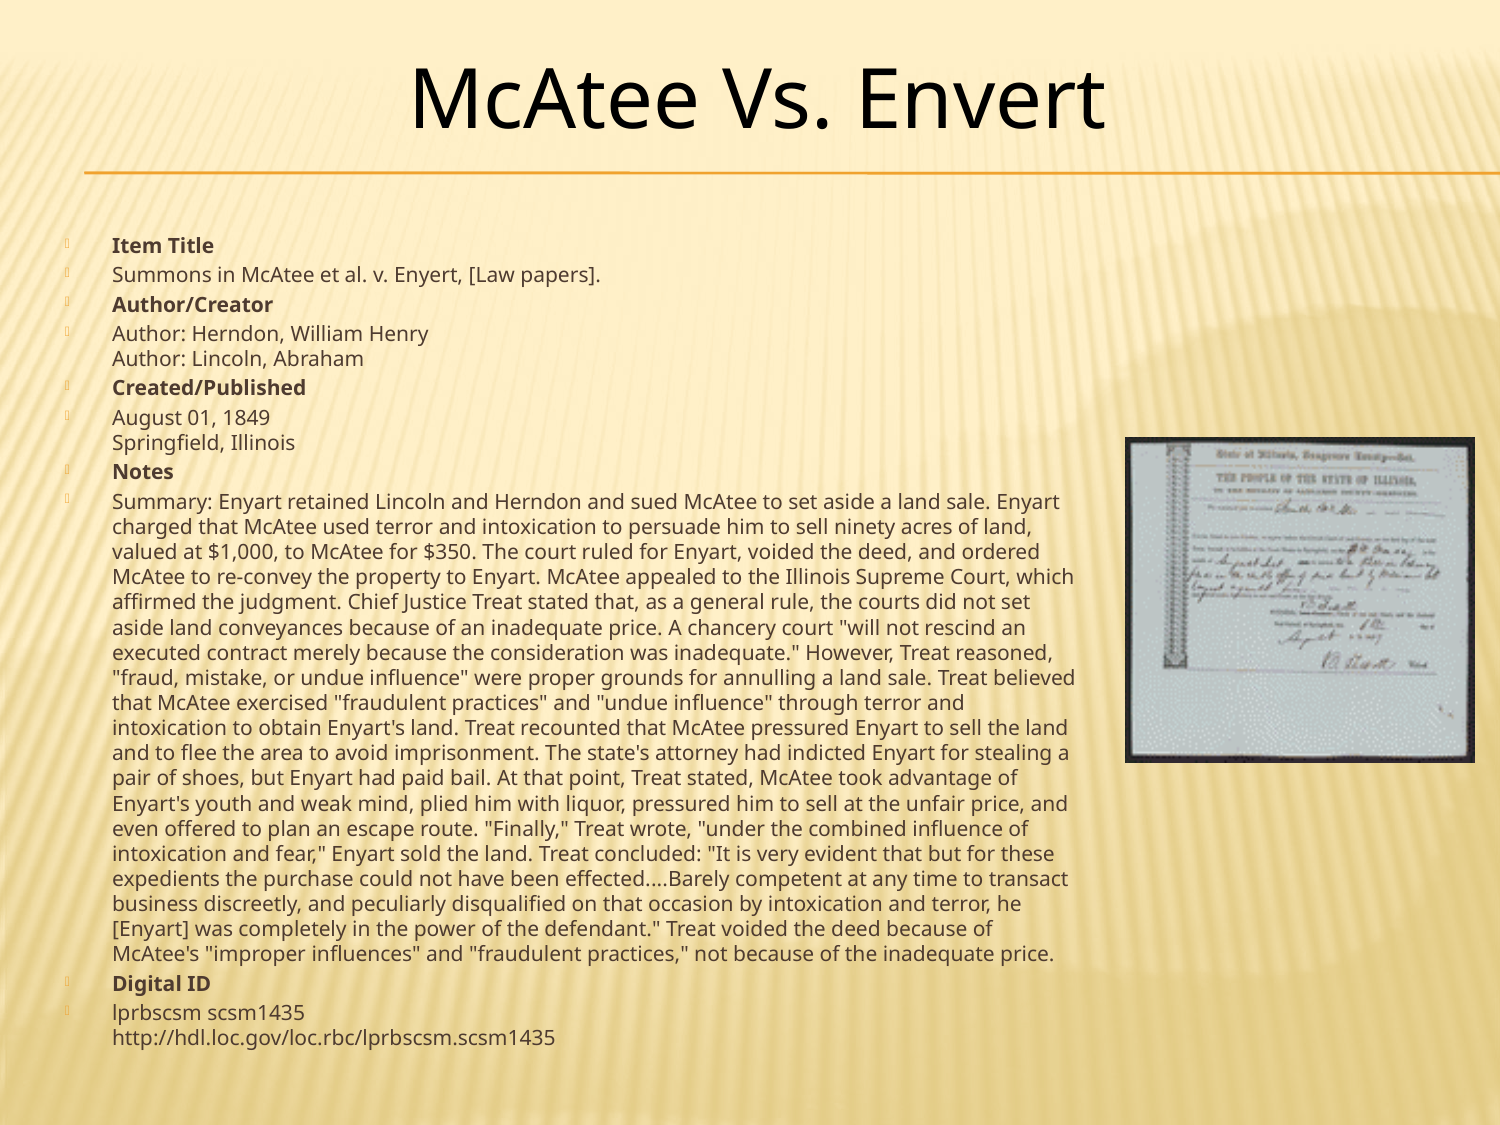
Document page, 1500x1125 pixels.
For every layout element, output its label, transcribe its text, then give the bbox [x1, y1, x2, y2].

text_box McAtee Vs. Envert [99, 37, 1438, 153]
picture [1124, 437, 1476, 763]
list Item Title Summons in McAtee et al. v. Enyert, [Law papers]. Author/Creator Author: Herndon, William Henry Author: Lincoln, Abraham Created/Published August 01, 1849 Springfield, Illinois Notes Summary: Enyart retained Lincoln and Herndon and sued McAtee to set aside a land sale. Enyart charged that McAtee used terror and intoxication to persuade him to sell ninety acres of land, valued at $1,000, to McAtee for $350. The court ruled for Enyart, voided the deed, and ordered McAtee to re-convey the property to Enyart. McAtee appealed to the Illinois Supreme Court, which affirmed the judgment. Chief Justice Treat stated that, as a general rule, the courts did not set aside land conveyances because of an inadequate price. A chancery court "will not rescind an executed contract merely because the consideration was inadequate." However, Treat reasoned, "fraud, mistake, or undue influence" were proper grounds for annulling a land sale. Treat believed that McAtee exercised "fraudulent practices" and "undue influence" through terror and intoxication to obtain Enyart's land. Treat recounted that McAtee pressured Enyart to sell the land and to flee the area to avoid imprisonment. The state's attorney had indicted Enyart for stealing a pair of shoes, but Enyart had paid bail. At that point, Treat stated, McAtee took advantage of Enyart's youth and weak mind, plied him with liquor, pressured him to sell at the unfair price, and even offered to plan an escape route. "Finally," Treat wrote, "under the combined influence of intoxication and fear," Enyart sold the land. Treat concluded: "It is very evident that but for these expedients the purchase could not have been effected....Barely competent at any time to transact business discreetly, and peculiarly disqualified on that occasion by intoxication and terror, he [Enyart] was completely in the power of the defendant." Treat voided the deed because of McAtee's "improper influences" and "fraudulent practices," not because of the inadequate price. Digital ID lprbscsm scsm1435 http://hdl.loc.gov/loc.rbc/lprbscsm.scsm1435 [50, 224, 1100, 1075]
